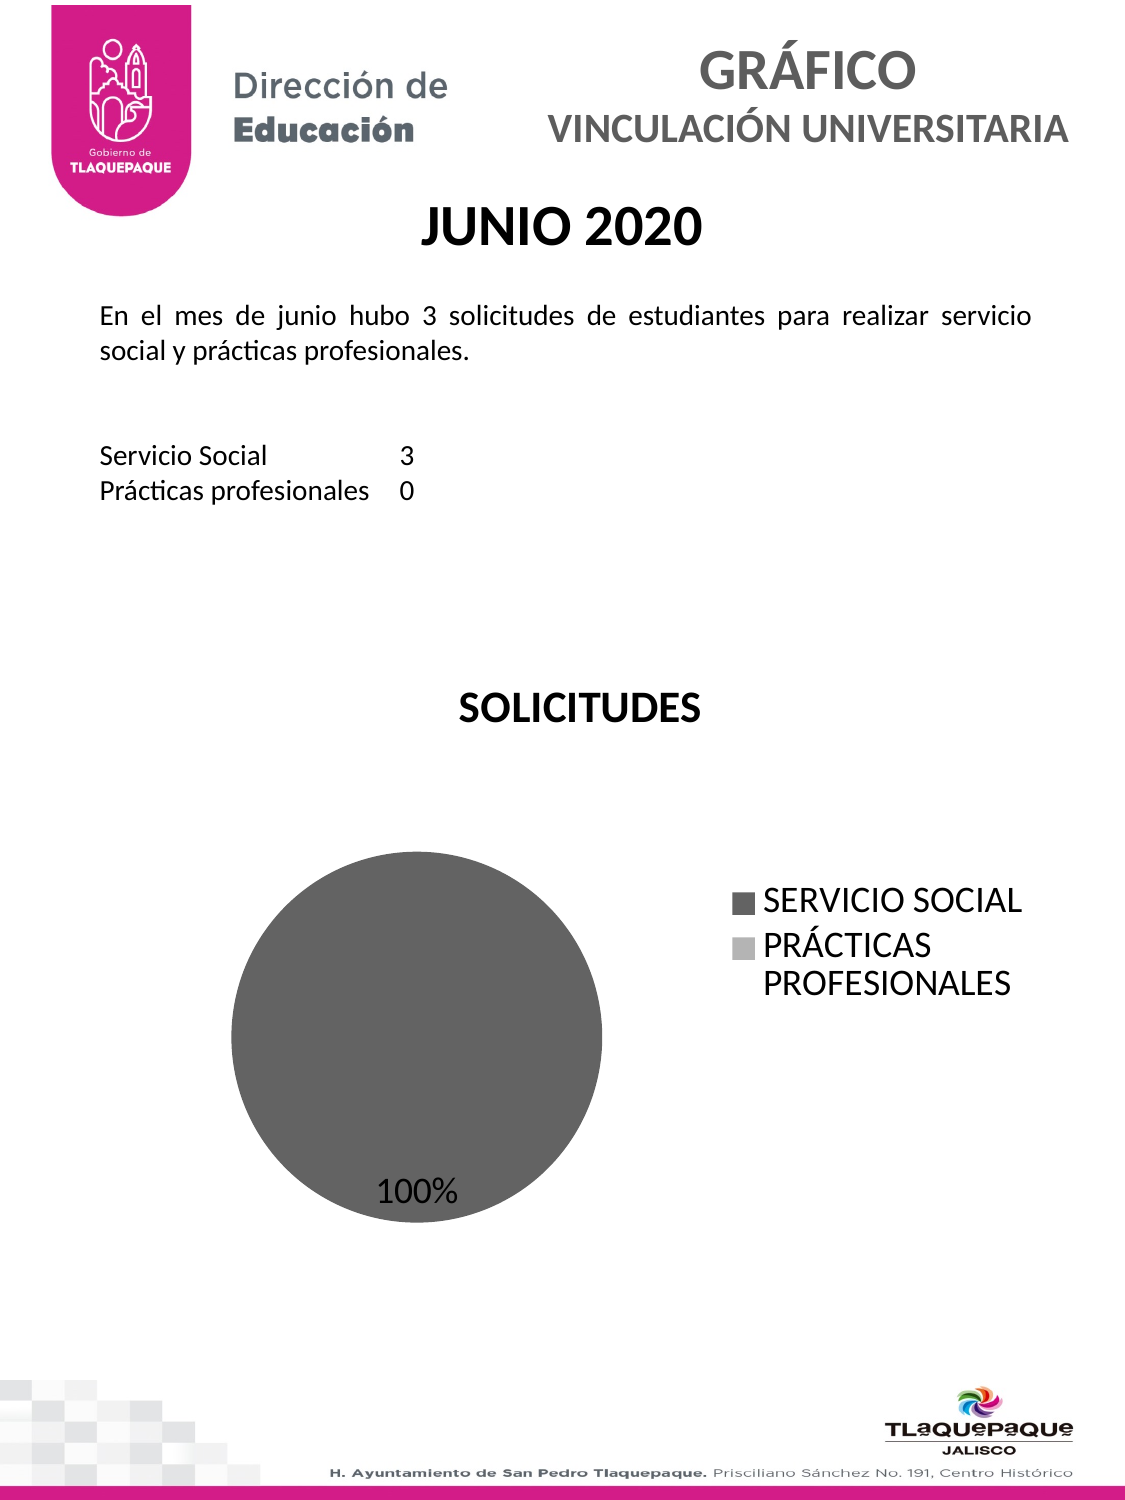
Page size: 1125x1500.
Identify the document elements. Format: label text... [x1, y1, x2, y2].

text_box En el mes de junio hubo 3 solicitudes de estudiantes para realizar servicio social y prácticas profesionales. Servicio Social 3 Prácticas profesionales 0 [84, 289, 1048, 549]
text_box JUNIO 2020 [0, 229, 1125, 265]
picture [0, 1379, 1125, 1500]
picture [0, 5, 1125, 224]
chart [113, 655, 1048, 1235]
